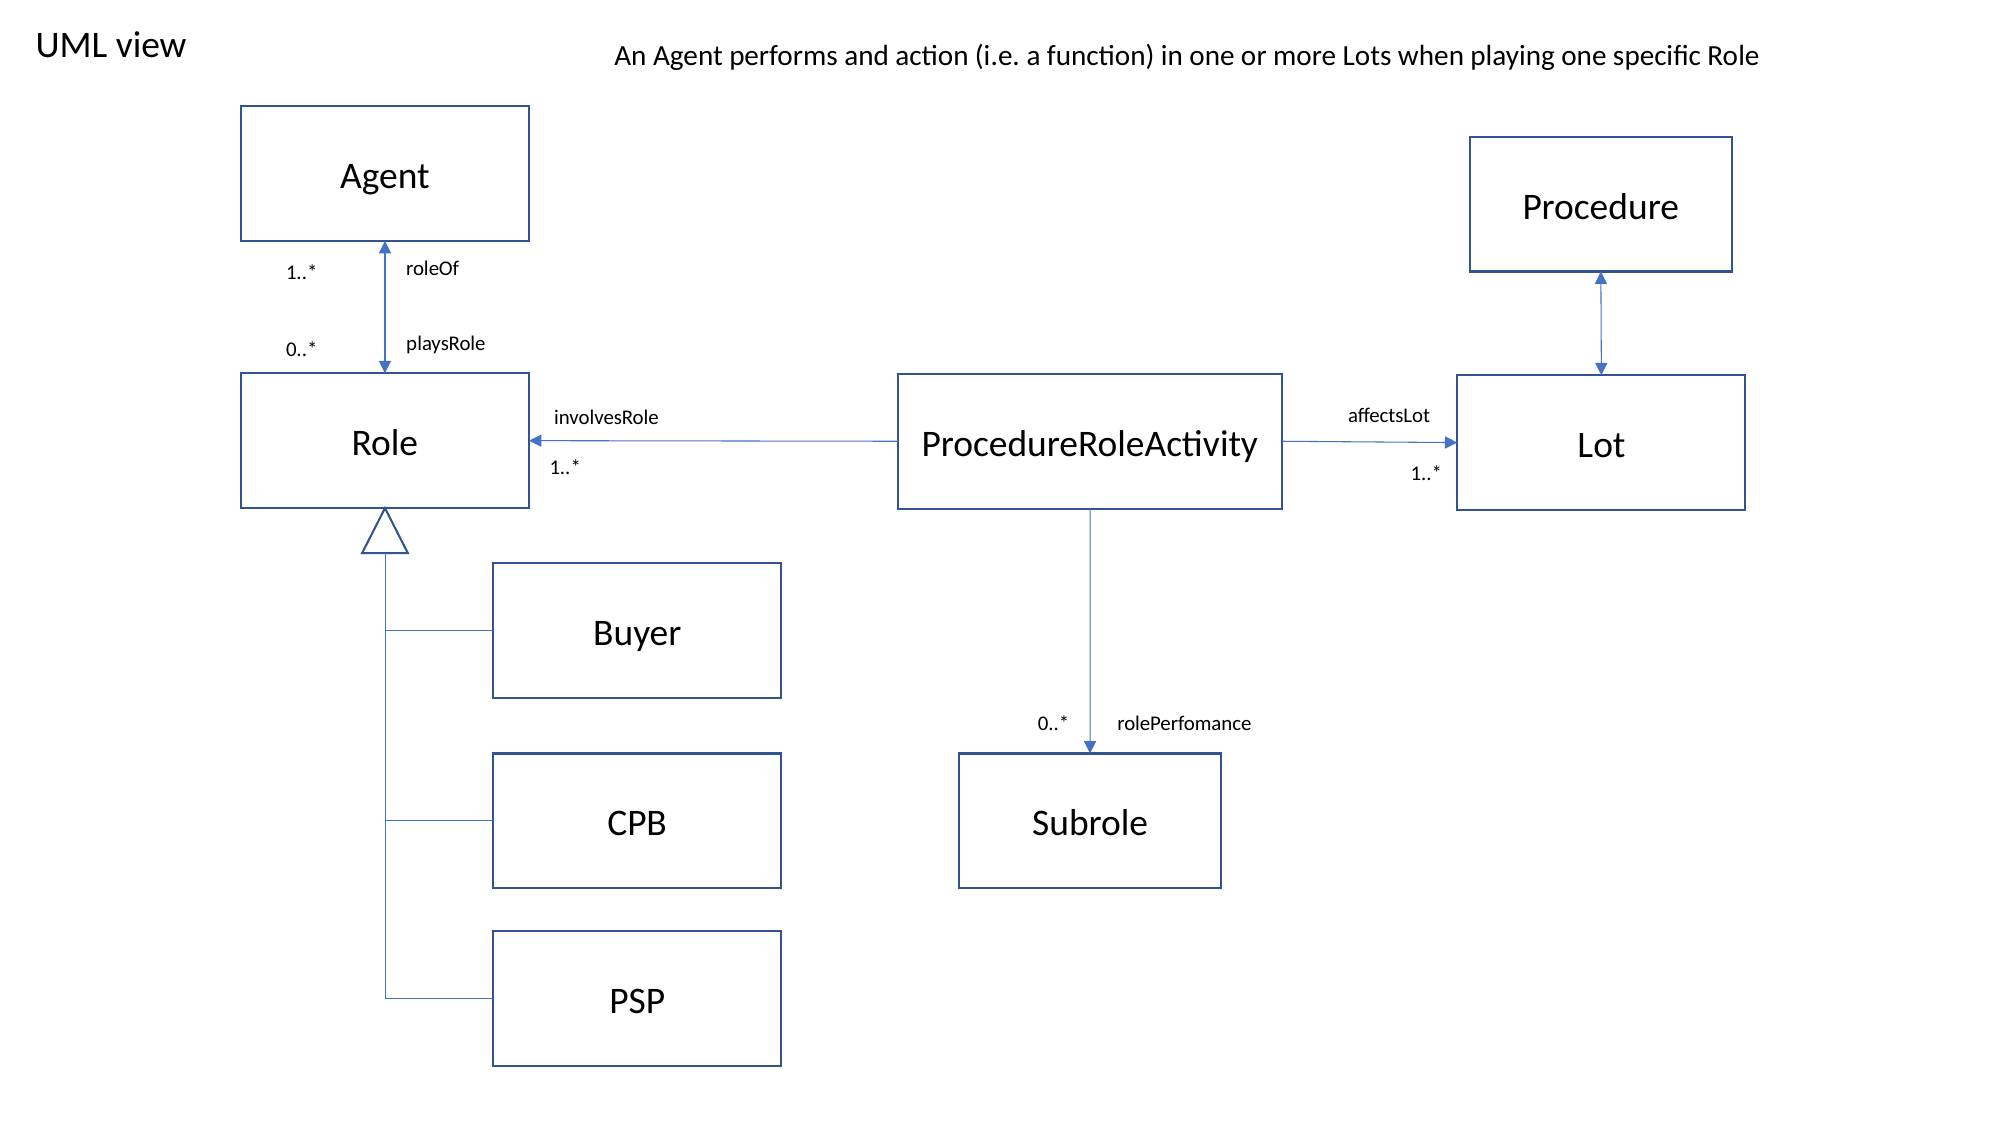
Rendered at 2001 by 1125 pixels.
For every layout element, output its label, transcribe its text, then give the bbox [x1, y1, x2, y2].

text_box Agent [240, 105, 530, 242]
text_box affectsLot [1333, 394, 1446, 435]
text_box Role [240, 372, 530, 509]
text_box Lot [1456, 374, 1746, 511]
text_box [216, 721, 662, 830]
text_box CPB [492, 752, 782, 889]
text_box [360, 505, 401, 555]
text_box 1..* [1395, 452, 1457, 493]
text_box involvesRole [539, 396, 674, 437]
text_box Procedure [1469, 136, 1733, 273]
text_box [400, 537, 478, 632]
text_box 1..* [534, 446, 596, 486]
text_box Buyer [492, 562, 782, 699]
text_box roleOf [391, 246, 474, 287]
text_box Subrole [958, 752, 1222, 889]
text_box PSP [492, 930, 782, 1067]
text_box ProcedureRoleActivity [897, 373, 1283, 510]
text_box rolePerfomance [1102, 702, 1267, 743]
text_box 0..* [1023, 702, 1085, 743]
text_box UML view [20, 13, 202, 73]
text_box 0..* [271, 328, 333, 368]
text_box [305, 632, 573, 721]
text_box An Agent performs and action (i.e. a function) in one or more Lots when playing one specific Role [599, 28, 1776, 79]
text_box 1..* [271, 251, 333, 292]
text_box playsRole [391, 322, 501, 363]
